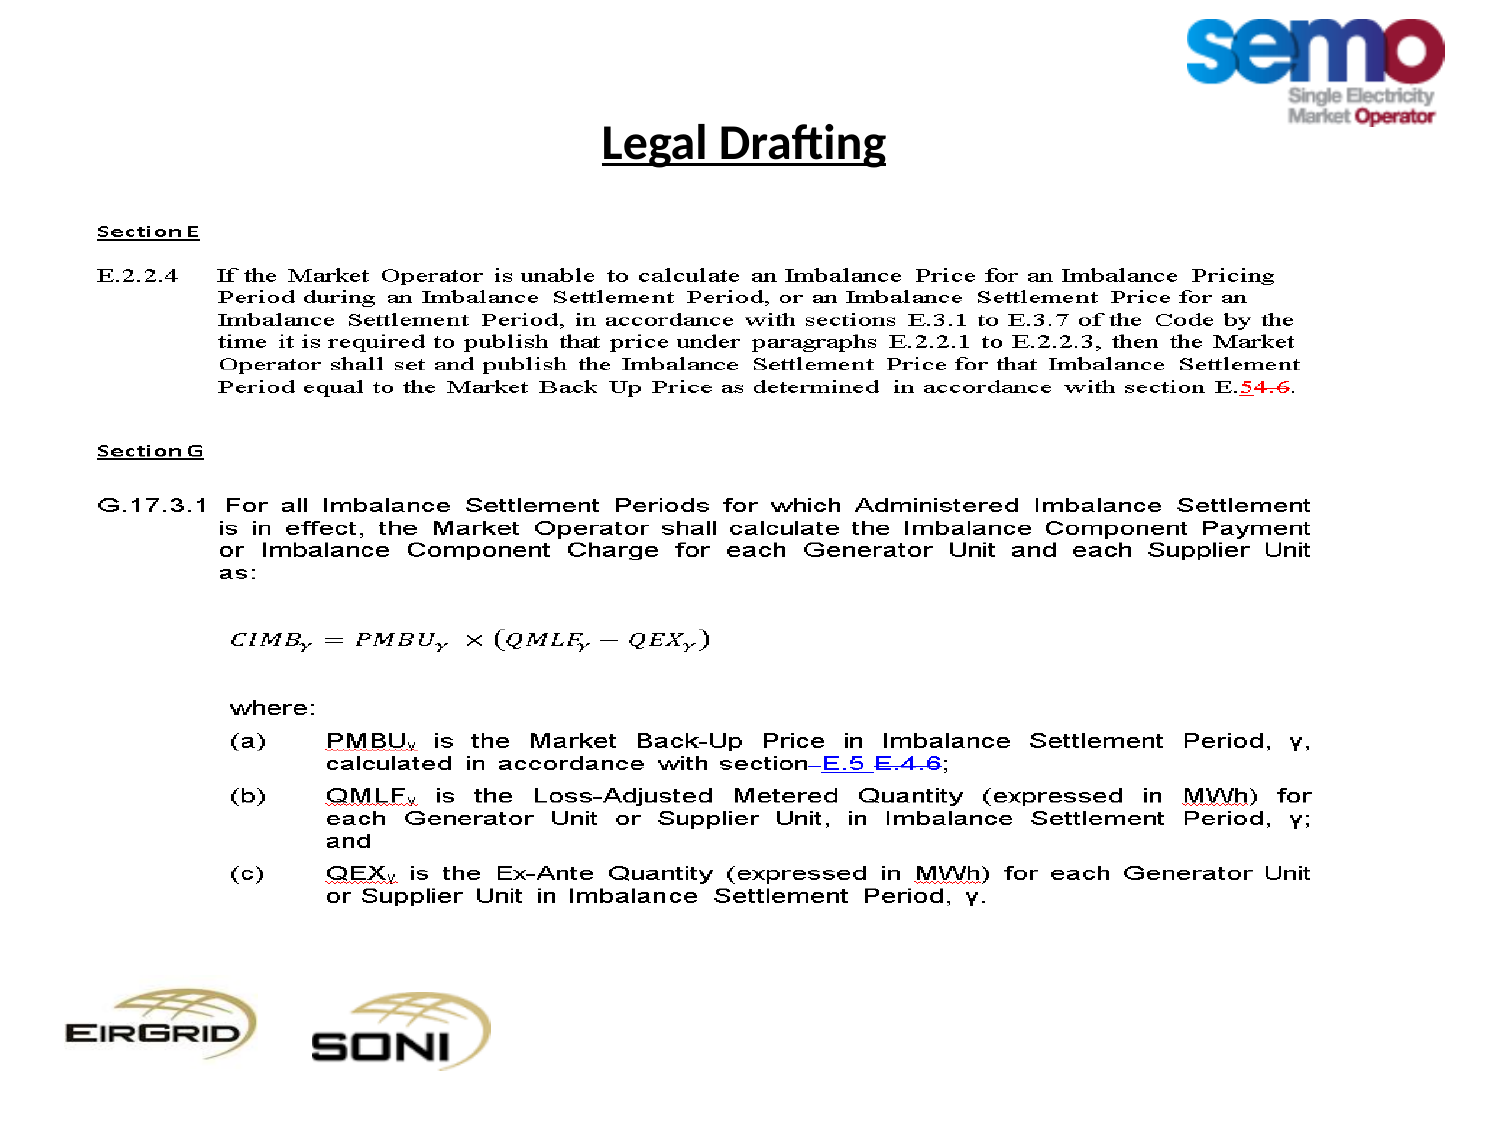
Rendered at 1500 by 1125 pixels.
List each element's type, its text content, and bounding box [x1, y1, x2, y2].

picture [1186, 18, 1445, 127]
text_box Legal Drafting [265, 101, 1223, 177]
picture [87, 224, 1326, 951]
picture [312, 992, 491, 1071]
picture [64, 975, 258, 1083]
